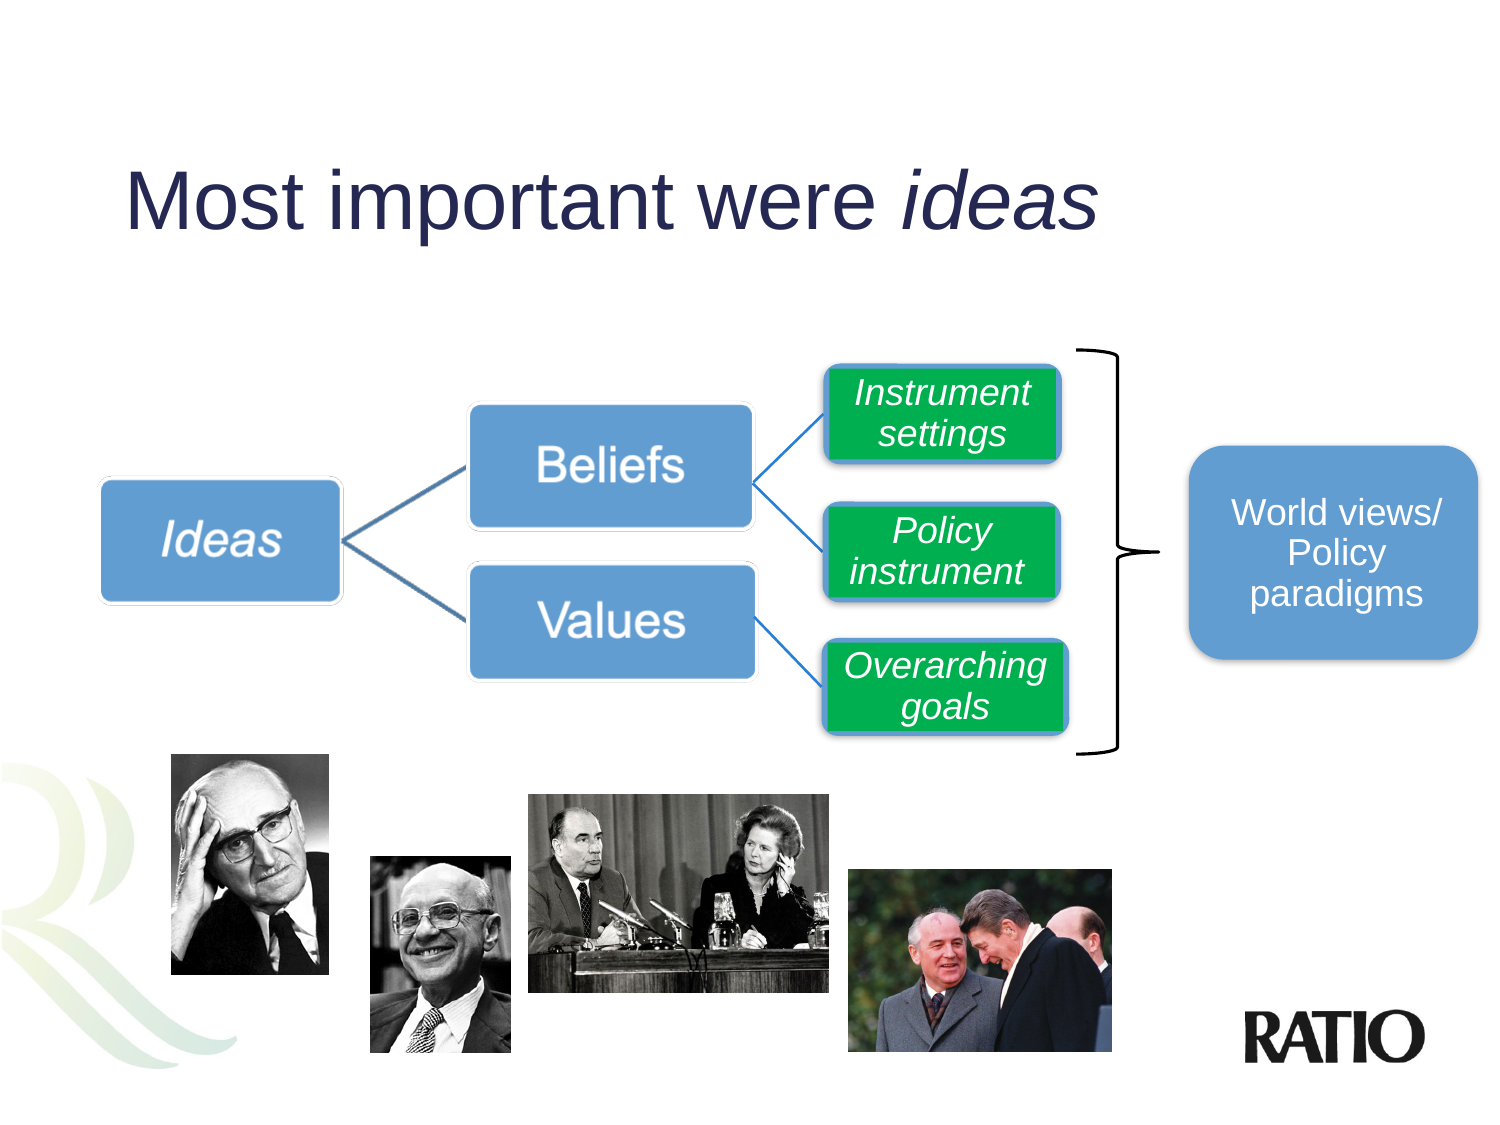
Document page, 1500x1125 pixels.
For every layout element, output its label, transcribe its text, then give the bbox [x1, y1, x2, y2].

picture [370, 855, 511, 1054]
picture [1245, 1009, 1425, 1063]
title Most important were ideas [112, 127, 1363, 266]
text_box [753, 616, 822, 688]
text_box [1188, 445, 1479, 660]
picture [528, 794, 829, 993]
picture [848, 869, 1112, 1052]
text_box [1076, 349, 1159, 755]
picture [0, 753, 329, 1070]
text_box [822, 501, 1062, 603]
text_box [821, 637, 1070, 737]
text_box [752, 482, 823, 553]
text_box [823, 363, 1063, 465]
picture [97, 353, 782, 728]
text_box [753, 413, 824, 483]
